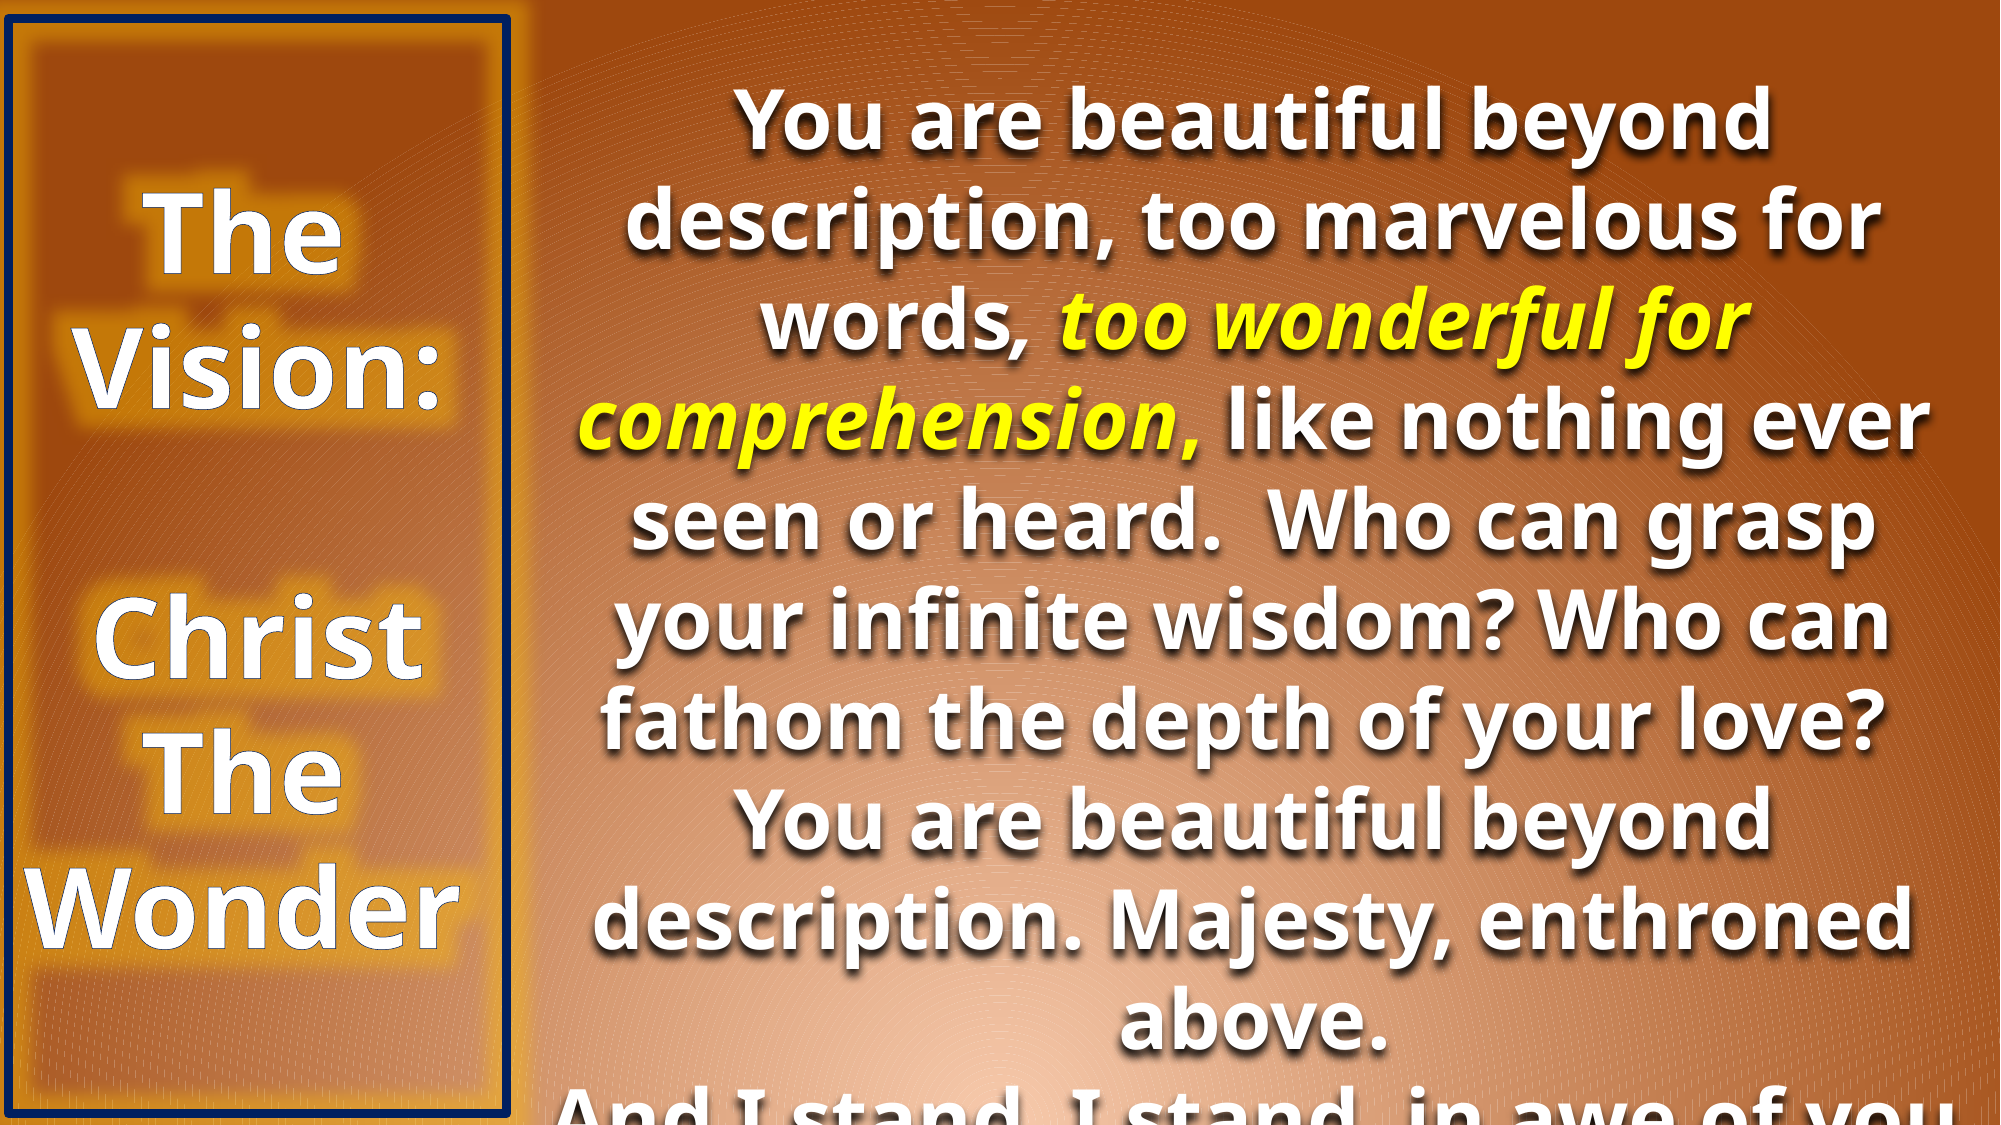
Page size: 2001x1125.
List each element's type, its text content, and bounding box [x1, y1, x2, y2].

text_box You are beautiful beyond description, too marvelous for words, too wonderful for comprehension, like nothing ever seen or heard. Who can grasp your infinite wisdom? Who can fathom the depth of your love? You are beautiful beyond description. Majesty, enthroned above. And I stand, I stand, in awe of you (2) Holy God to whom all praise is due I stand in awe of you [509, 58, 2000, 1125]
text_box The Vision: Christ The Wonder [8, 18, 507, 1114]
